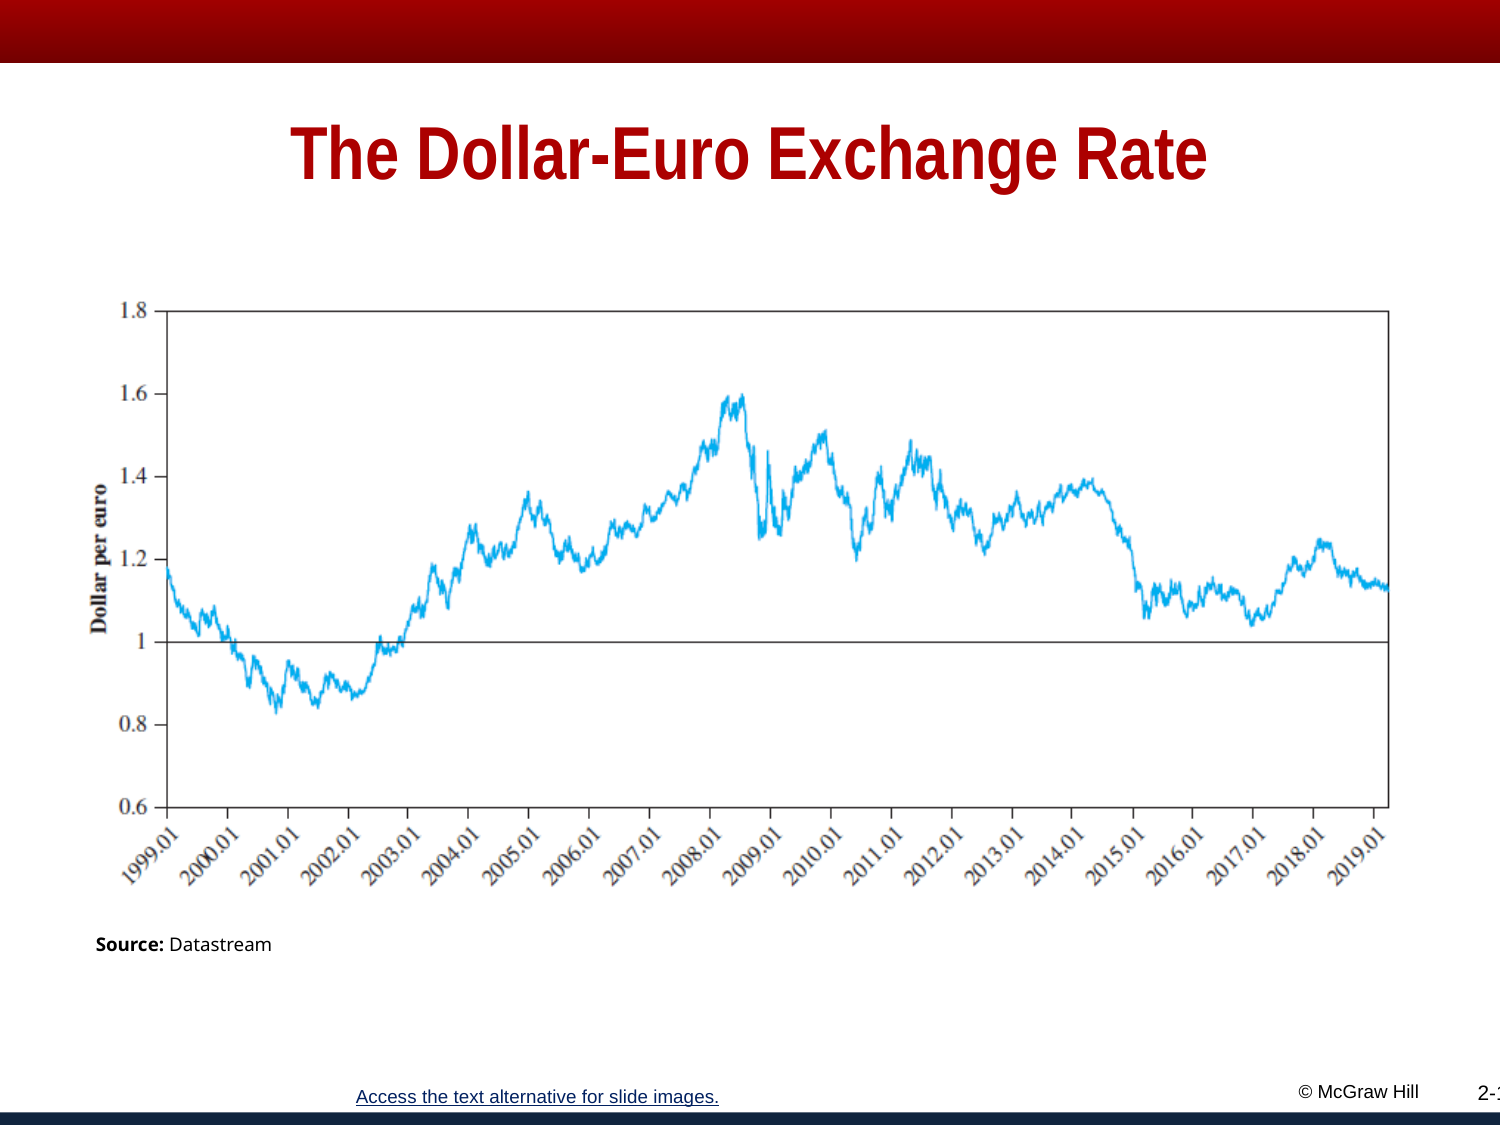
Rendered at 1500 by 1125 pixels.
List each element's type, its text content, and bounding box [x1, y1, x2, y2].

list Source: Datastream [81, 924, 382, 973]
list Access the text alternative for slide images. [312, 1077, 763, 1108]
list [80, 299, 1420, 916]
title The Dollar-Euro Exchange Rate [75, 75, 1425, 225]
